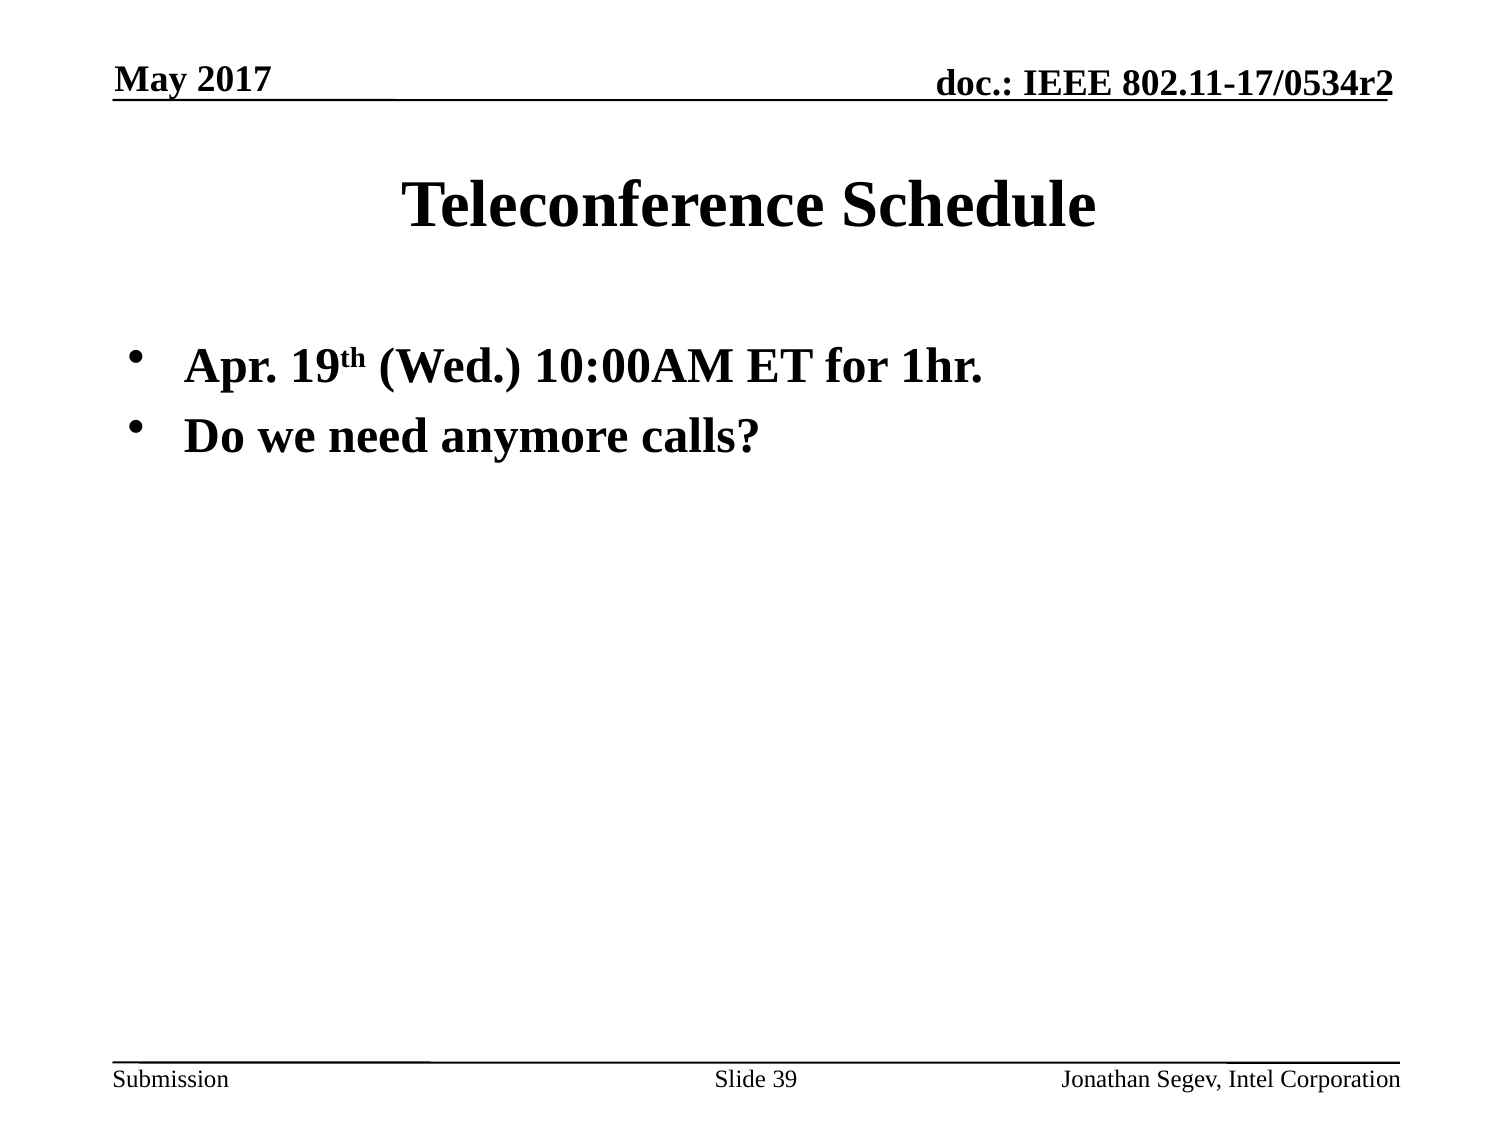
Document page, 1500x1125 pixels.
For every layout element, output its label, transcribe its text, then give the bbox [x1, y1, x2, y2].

slide_number Slide 39 [712, 1061, 800, 1123]
list Apr. 19th (Wed.) 10:00AM ET for 1hr. Do we need anymore calls? [112, 324, 1388, 1000]
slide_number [114, 54, 423, 100]
footer Jonathan Segev, Intel Corporation [878, 1061, 1402, 1093]
title Teleconference Schedule [112, 112, 1388, 288]
